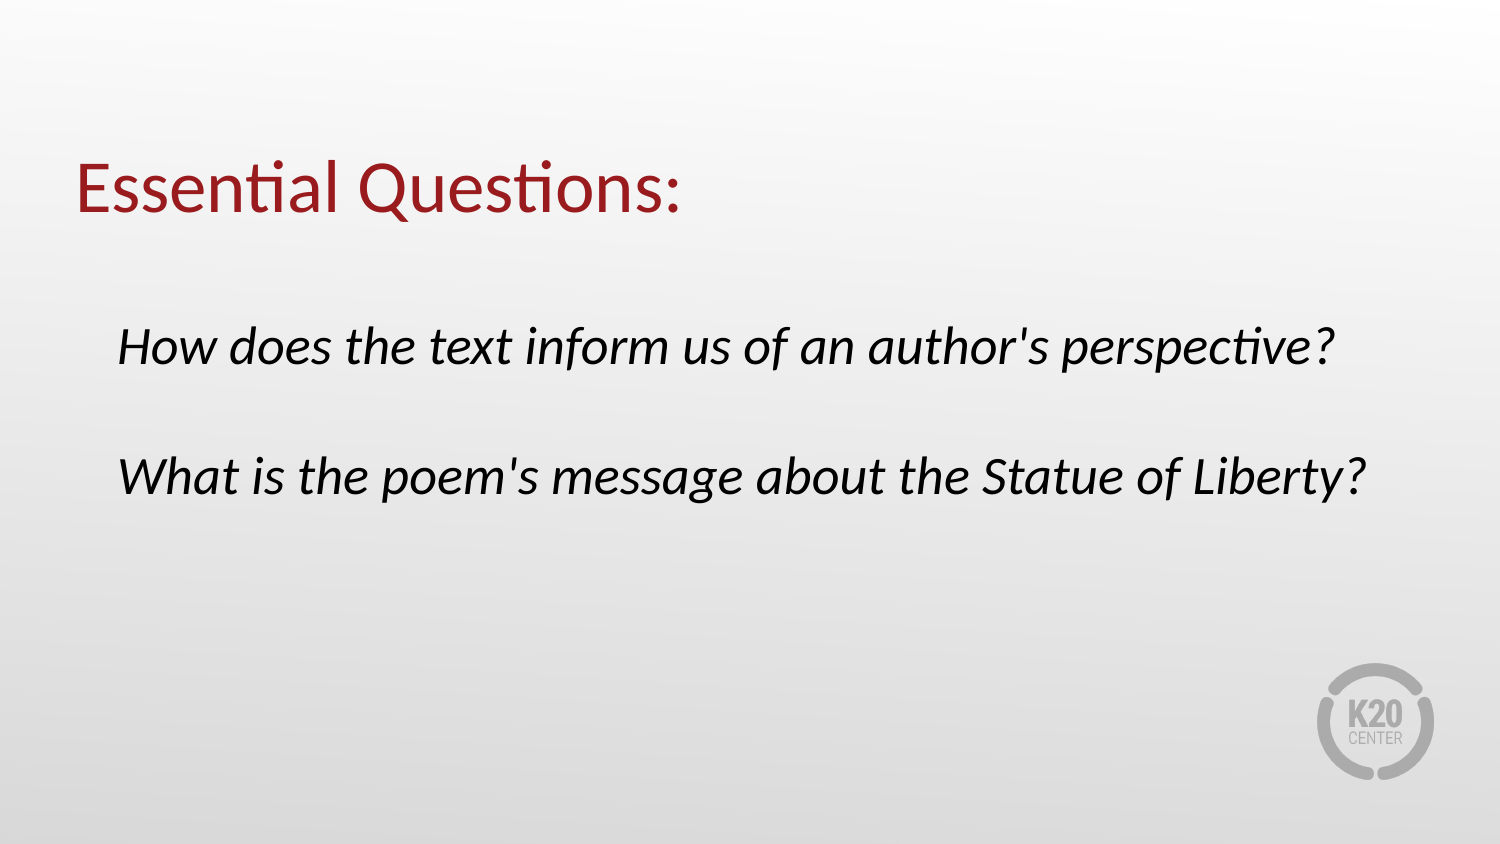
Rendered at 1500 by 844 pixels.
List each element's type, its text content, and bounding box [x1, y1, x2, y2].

picture [1300, 646, 1451, 797]
list How does the text inform us of an author's perspective? What is the poem's message about the Statue of Liberty? [75, 238, 1425, 779]
title Essential Questions: [75, 86, 1425, 228]
